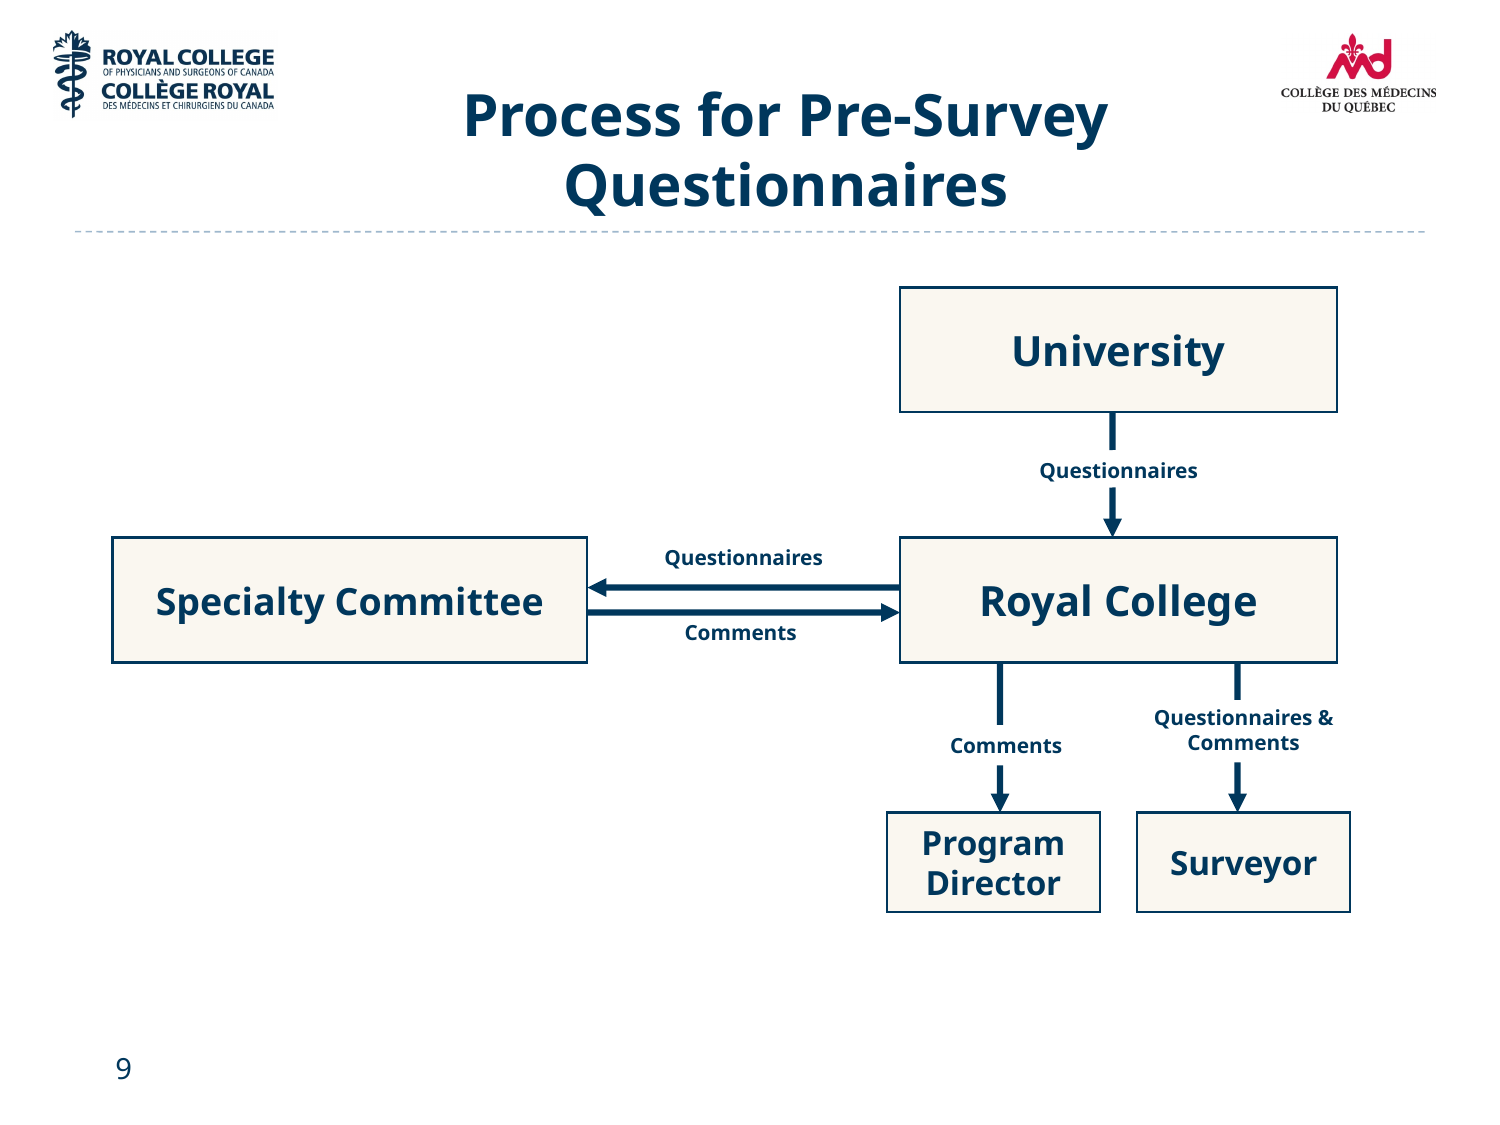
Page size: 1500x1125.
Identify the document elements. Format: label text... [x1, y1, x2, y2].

text_box [588, 581, 901, 594]
text_box Surveyor [1137, 812, 1350, 913]
text_box Comments [618, 612, 863, 653]
text_box University [899, 287, 1338, 413]
text_box [863, 606, 901, 619]
text_box Questionnaires & Comments [1124, 696, 1363, 762]
text_box [1106, 490, 1119, 538]
slide_number 9 [100, 1042, 426, 1103]
text_box Questionnaires [962, 450, 1275, 490]
text_box [1231, 762, 1244, 812]
text_box Comments [924, 725, 1088, 765]
text_box Royal College [899, 537, 1338, 663]
text_box Program Director [887, 812, 1100, 913]
text_box Questionnaires [588, 537, 900, 578]
text_box [993, 765, 1007, 813]
text_box Specialty Committee [112, 537, 588, 663]
picture [53, 30, 278, 121]
picture [1281, 33, 1436, 113]
title Process for Pre-Survey Questionnaires [348, 54, 1223, 227]
